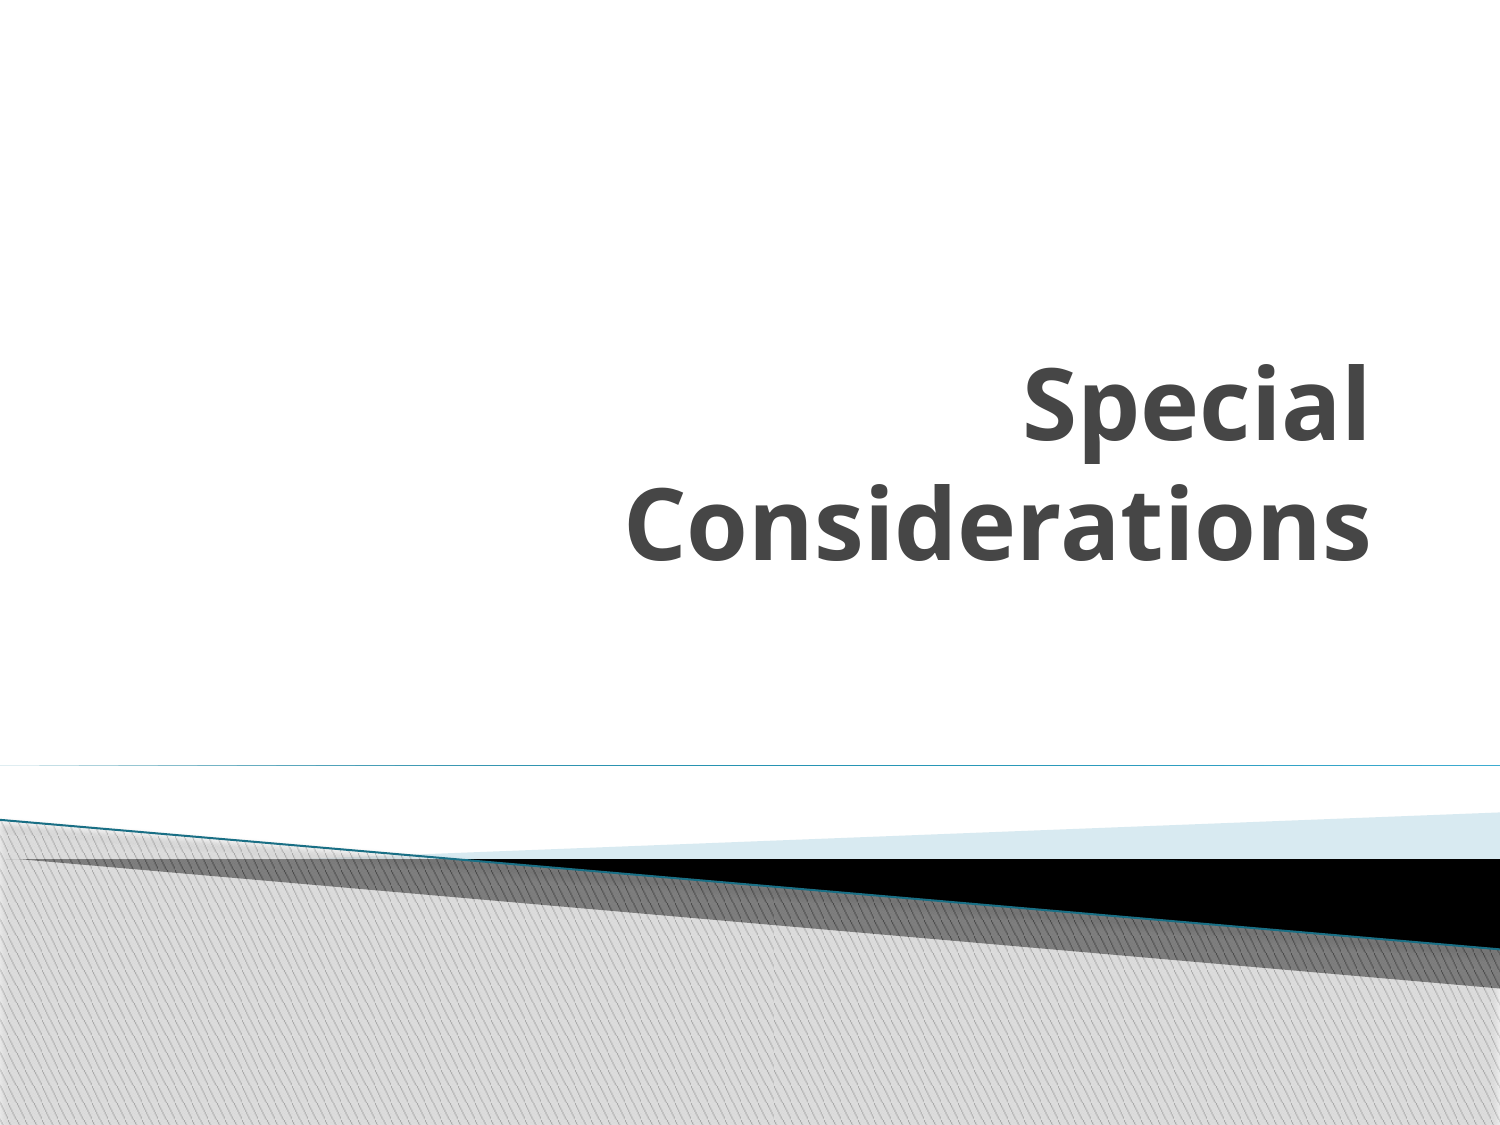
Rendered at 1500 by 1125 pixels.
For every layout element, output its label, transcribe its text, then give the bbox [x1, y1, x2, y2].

title Special Considerations [112, 287, 1388, 588]
picture [5, 859, 1500, 989]
